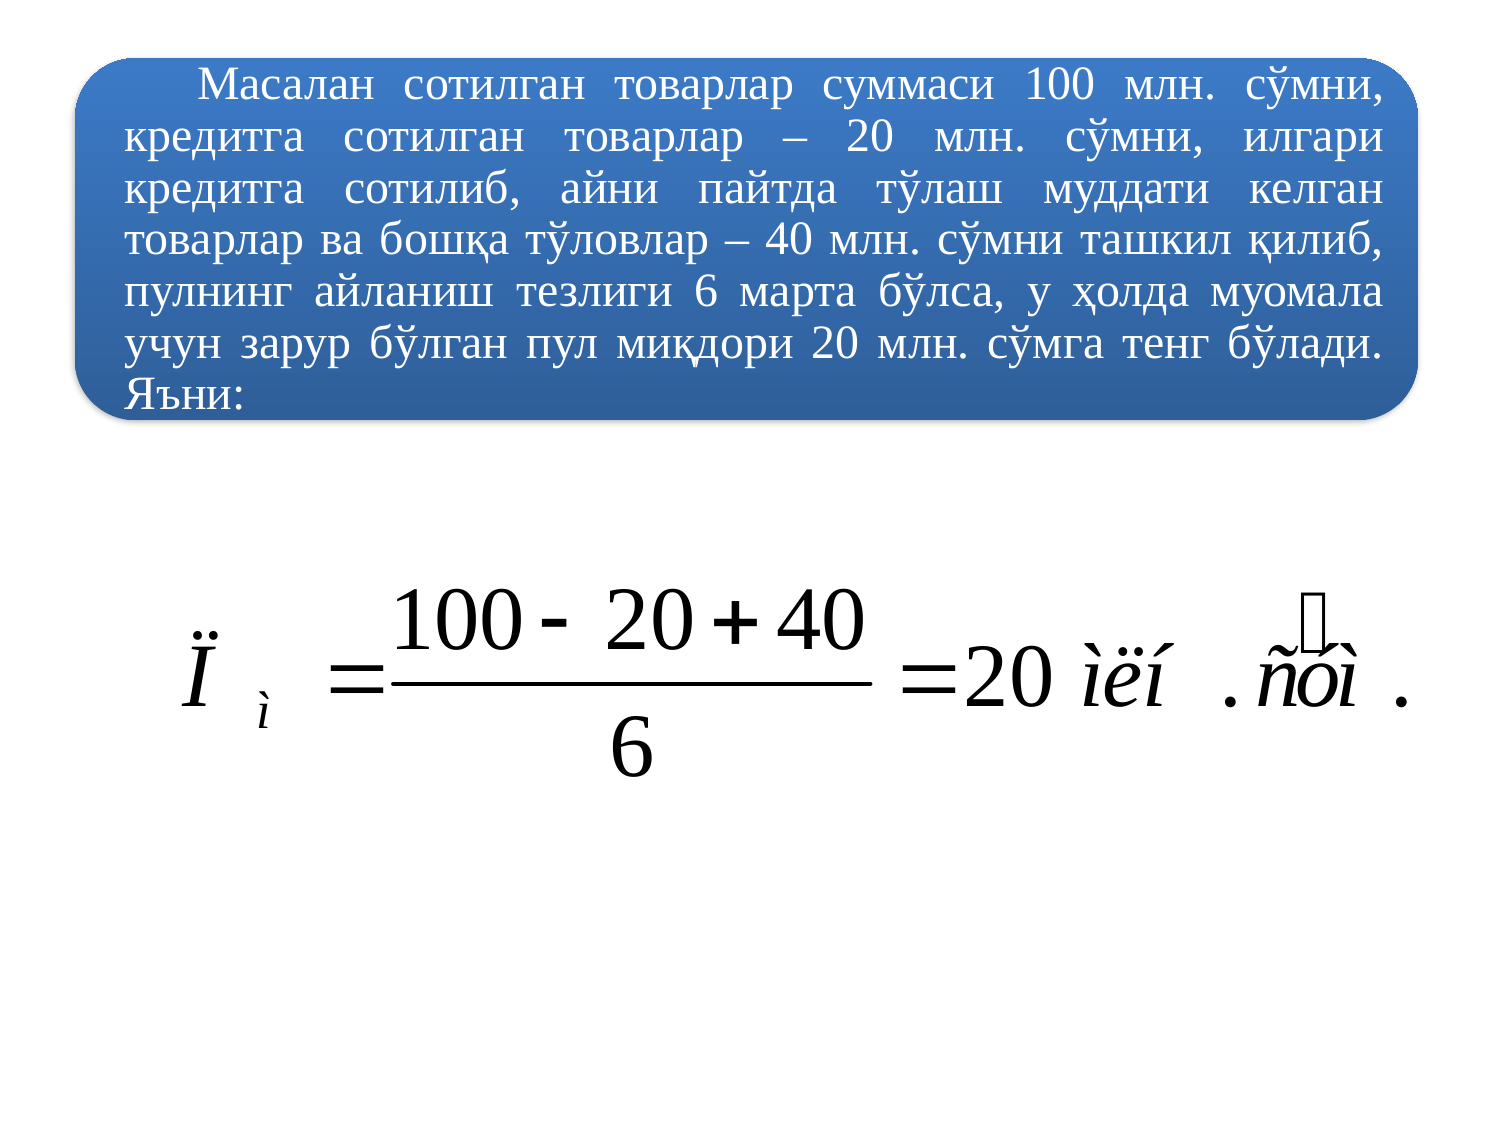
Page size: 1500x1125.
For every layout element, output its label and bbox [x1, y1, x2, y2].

text_box [163, 562, 1428, 798]
text_box [74, 44, 1419, 434]
